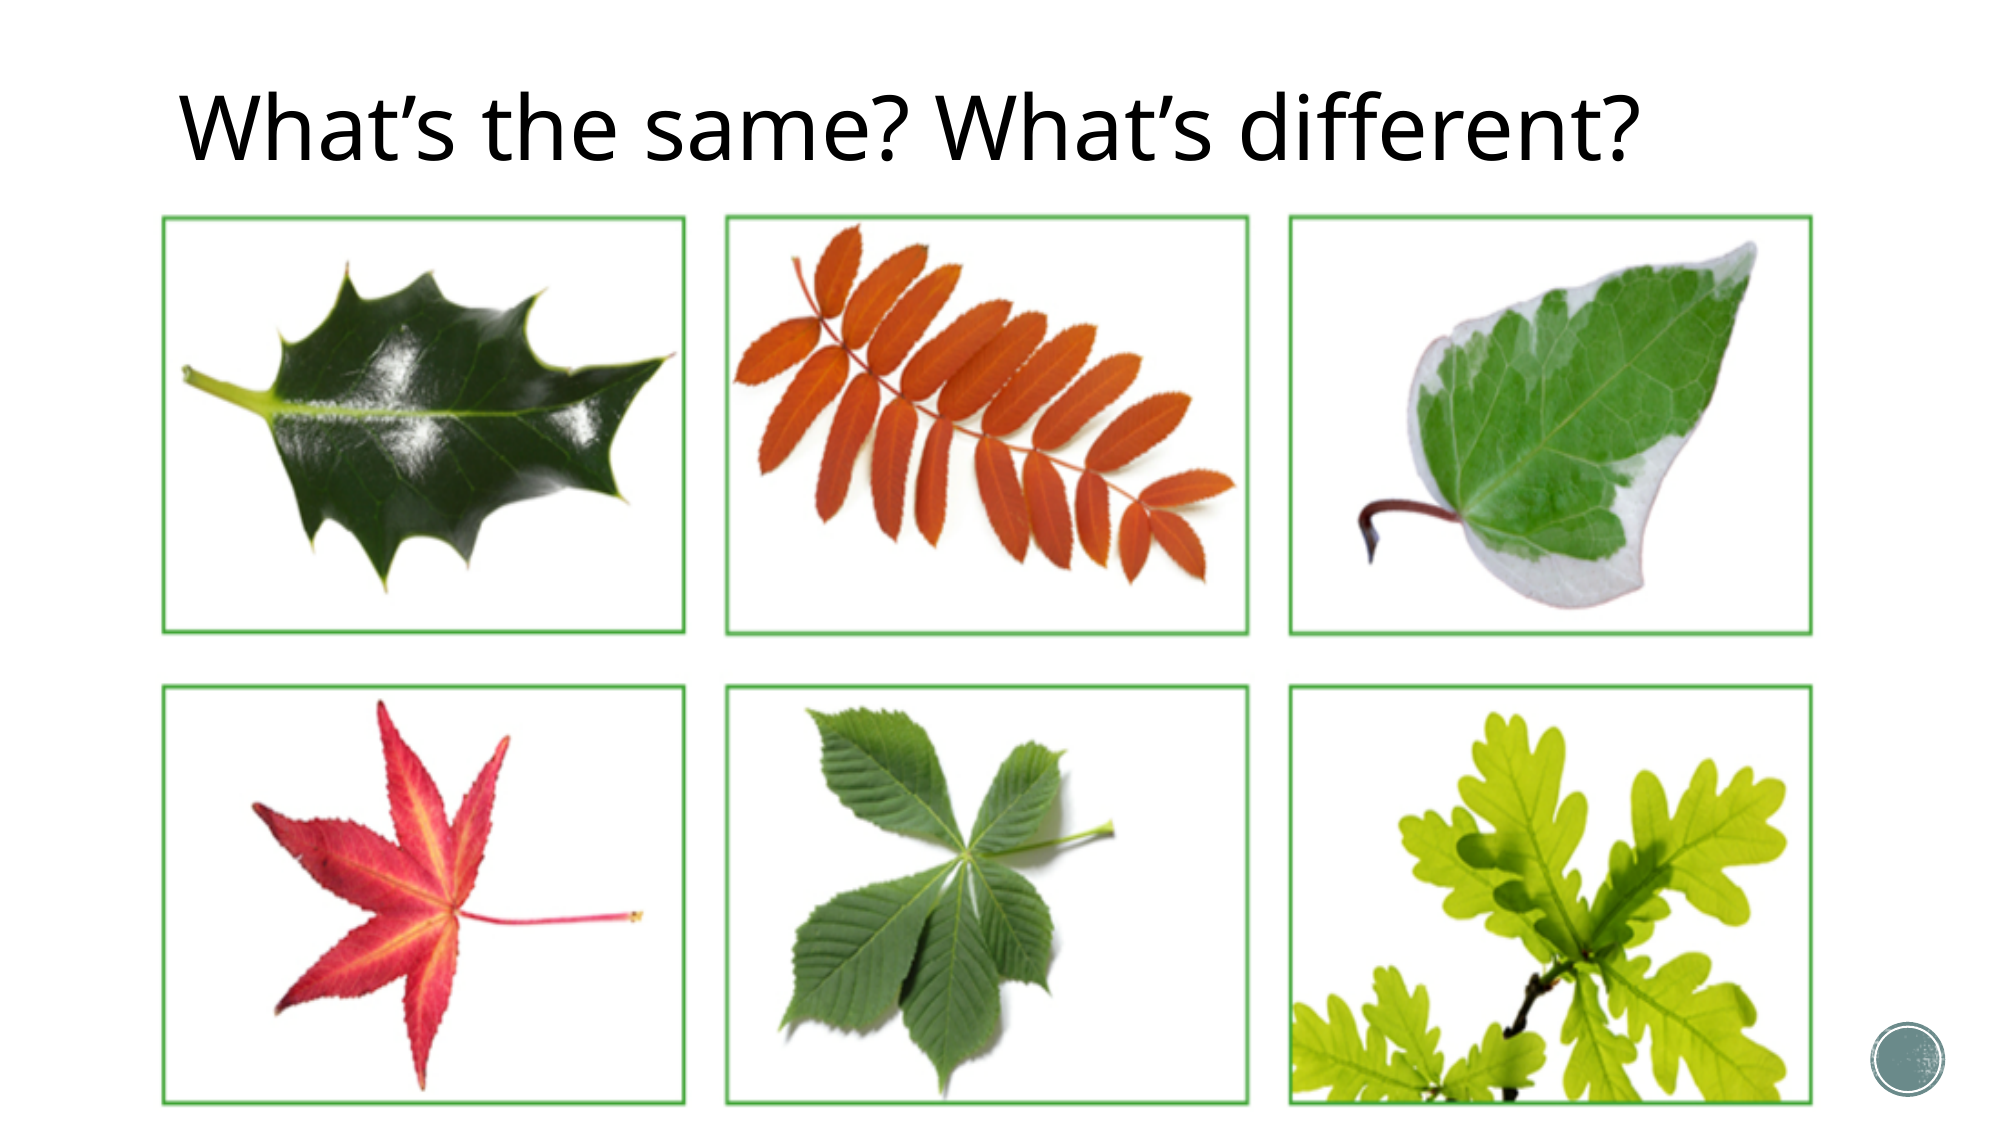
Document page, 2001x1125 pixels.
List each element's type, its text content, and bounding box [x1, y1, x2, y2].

title What’s the same? What’s different? [163, 35, 1814, 210]
picture [151, 211, 1826, 1116]
